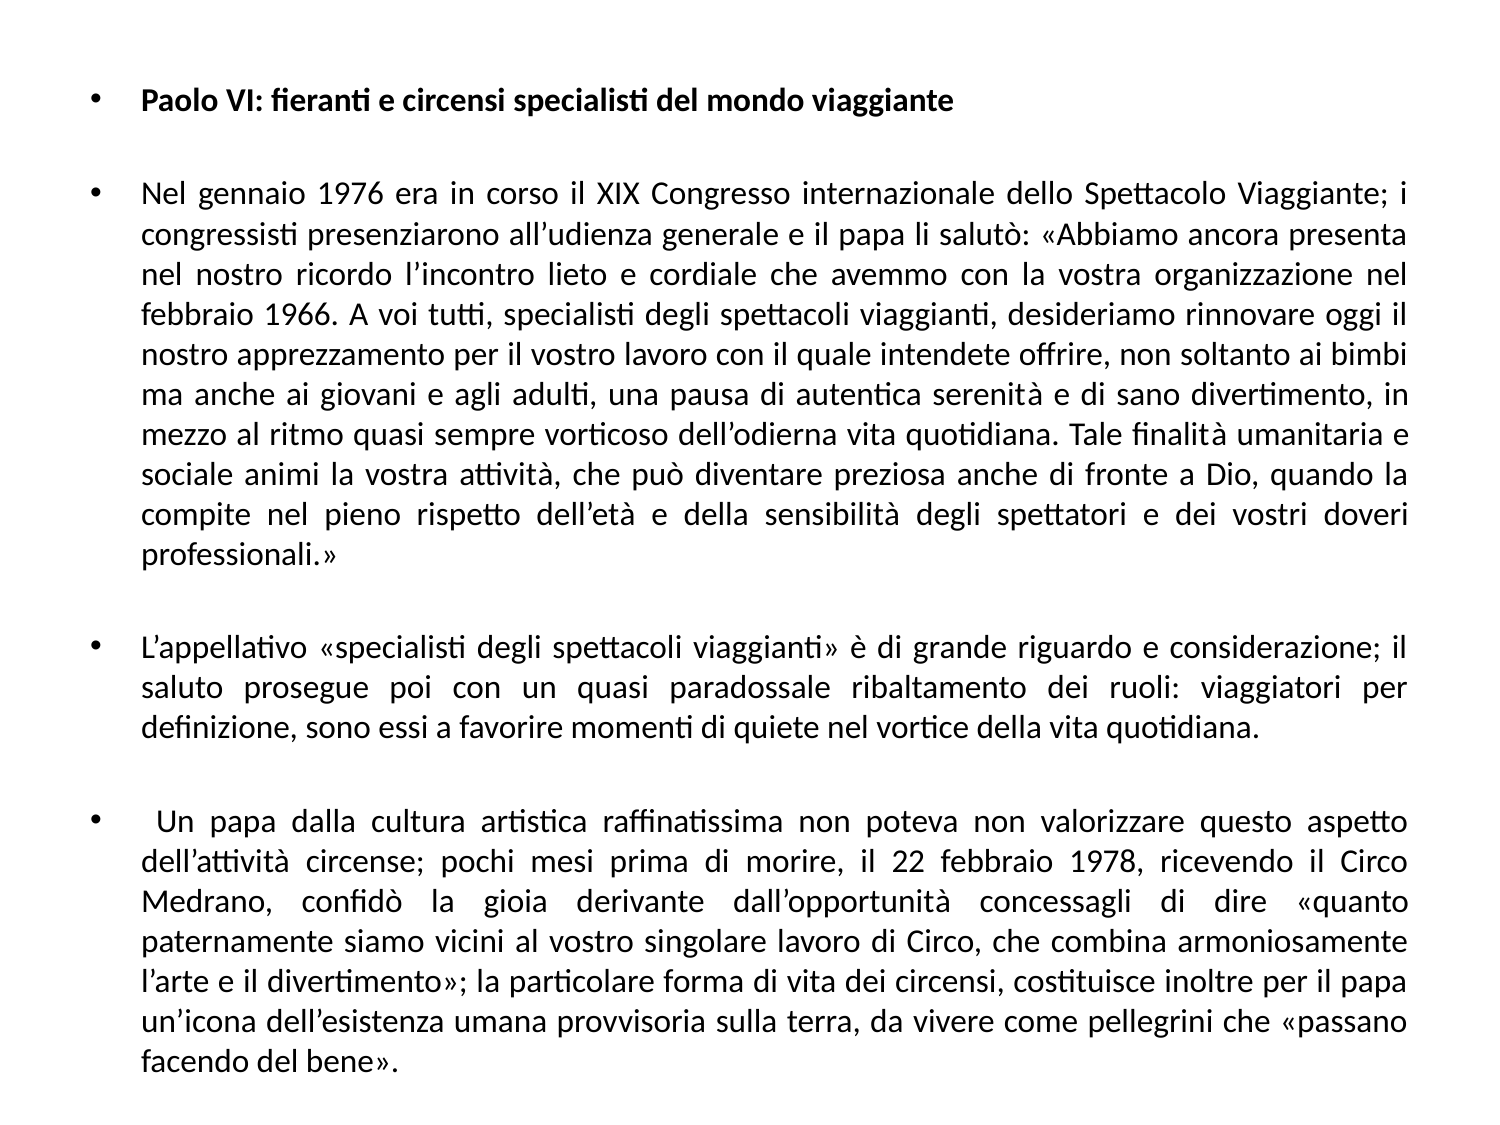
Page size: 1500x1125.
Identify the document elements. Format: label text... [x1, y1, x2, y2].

list Paolo VI: fieranti e circensi specialisti del mondo viaggiante Nel gennaio 1976 era in corso il XIX Congresso internazionale dello Spettacolo Viaggiante; i congressisti presenziarono all’udienza generale e il papa li salutò: «Abbiamo ancora presenta nel nostro ricordo l’incontro lieto e cordiale che avemmo con la vostra organizzazione nel febbraio 1966. A voi tutti, specialisti degli spettacoli viaggianti, desideriamo rinnovare oggi il nostro apprezzamento per il vostro lavoro con il quale intendete offrire, non soltanto ai bimbi ma anche ai giovani e agli adulti, una pausa di autentica serenità e di sano divertimento, in mezzo al ritmo quasi sempre vorticoso dell’odierna vita quotidiana. Tale finalità umanitaria e sociale animi la vostra attività, che può diventare preziosa anche di fronte a Dio, quando la compite nel pieno rispetto dell’età e della sensibilità degli spettatori e dei vostri doveri professionali.» L’appellativo «specialisti degli spettacoli viaggianti» è di grande riguardo e considerazione; il saluto prosegue poi con un quasi paradossale ribaltamento dei ruoli: viaggiatori per definizione, sono essi a favorire momenti di quiete nel vortice della vita quotidiana. Un papa dalla cultura artistica raffinatissima non poteva non valorizzare questo aspetto dell’attività circense; pochi mesi prima di morire, il 22 febbraio 1978, ricevendo il Circo Medrano, confidò la gioia derivante dall’opportunità concessagli di dire «quanto paternamente siamo vicini al vostro singolare lavoro di Circo, che combina armoniosamente l’arte e il divertimento»; la particolare forma di vita dei circensi, costituisce inoltre per il papa un’icona dell’esistenza umana provvisoria sulla terra, da vivere come pellegrini che «passano facendo del bene». [75, 70, 1425, 1092]
